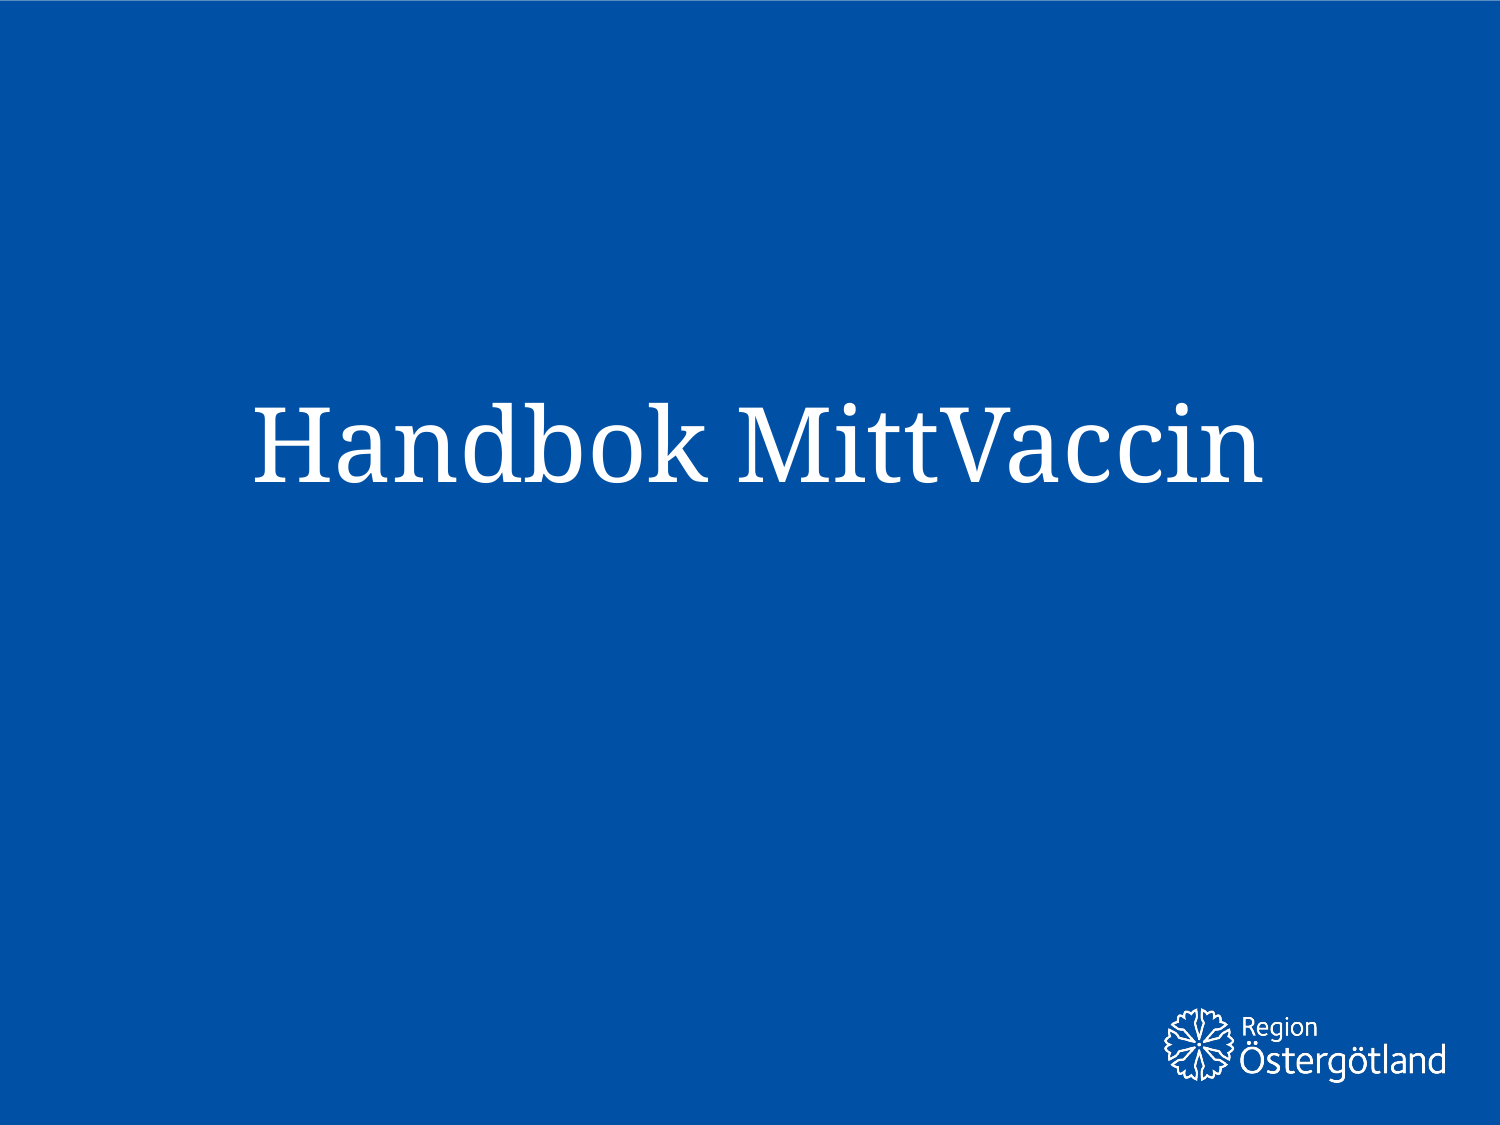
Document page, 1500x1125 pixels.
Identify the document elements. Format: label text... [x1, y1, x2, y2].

picture [1164, 1008, 1445, 1083]
list Handbok MittVaccin [1, 220, 1500, 511]
